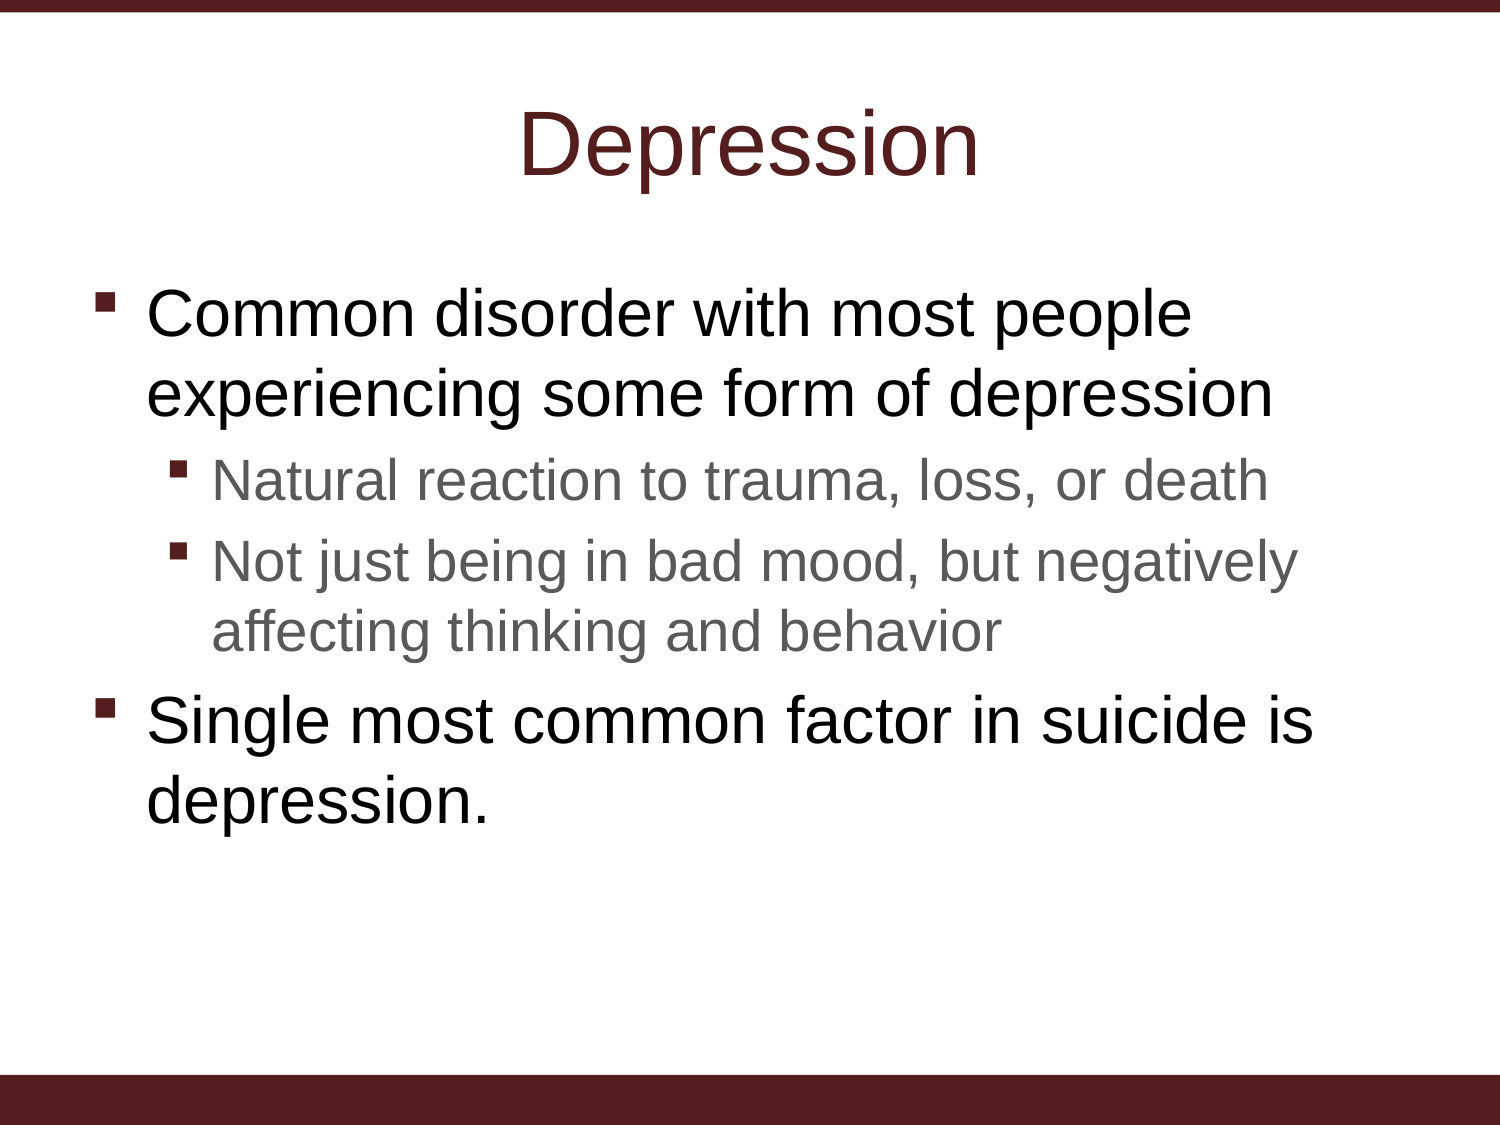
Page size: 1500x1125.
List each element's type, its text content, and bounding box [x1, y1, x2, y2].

title Depression [75, 45, 1425, 233]
list Common disorder with most people experiencing some form of depression Natural reaction to trauma, loss, or death Not just being in bad mood, but negatively affecting thinking and behavior Single most common factor in suicide is depression. [75, 262, 1425, 1025]
